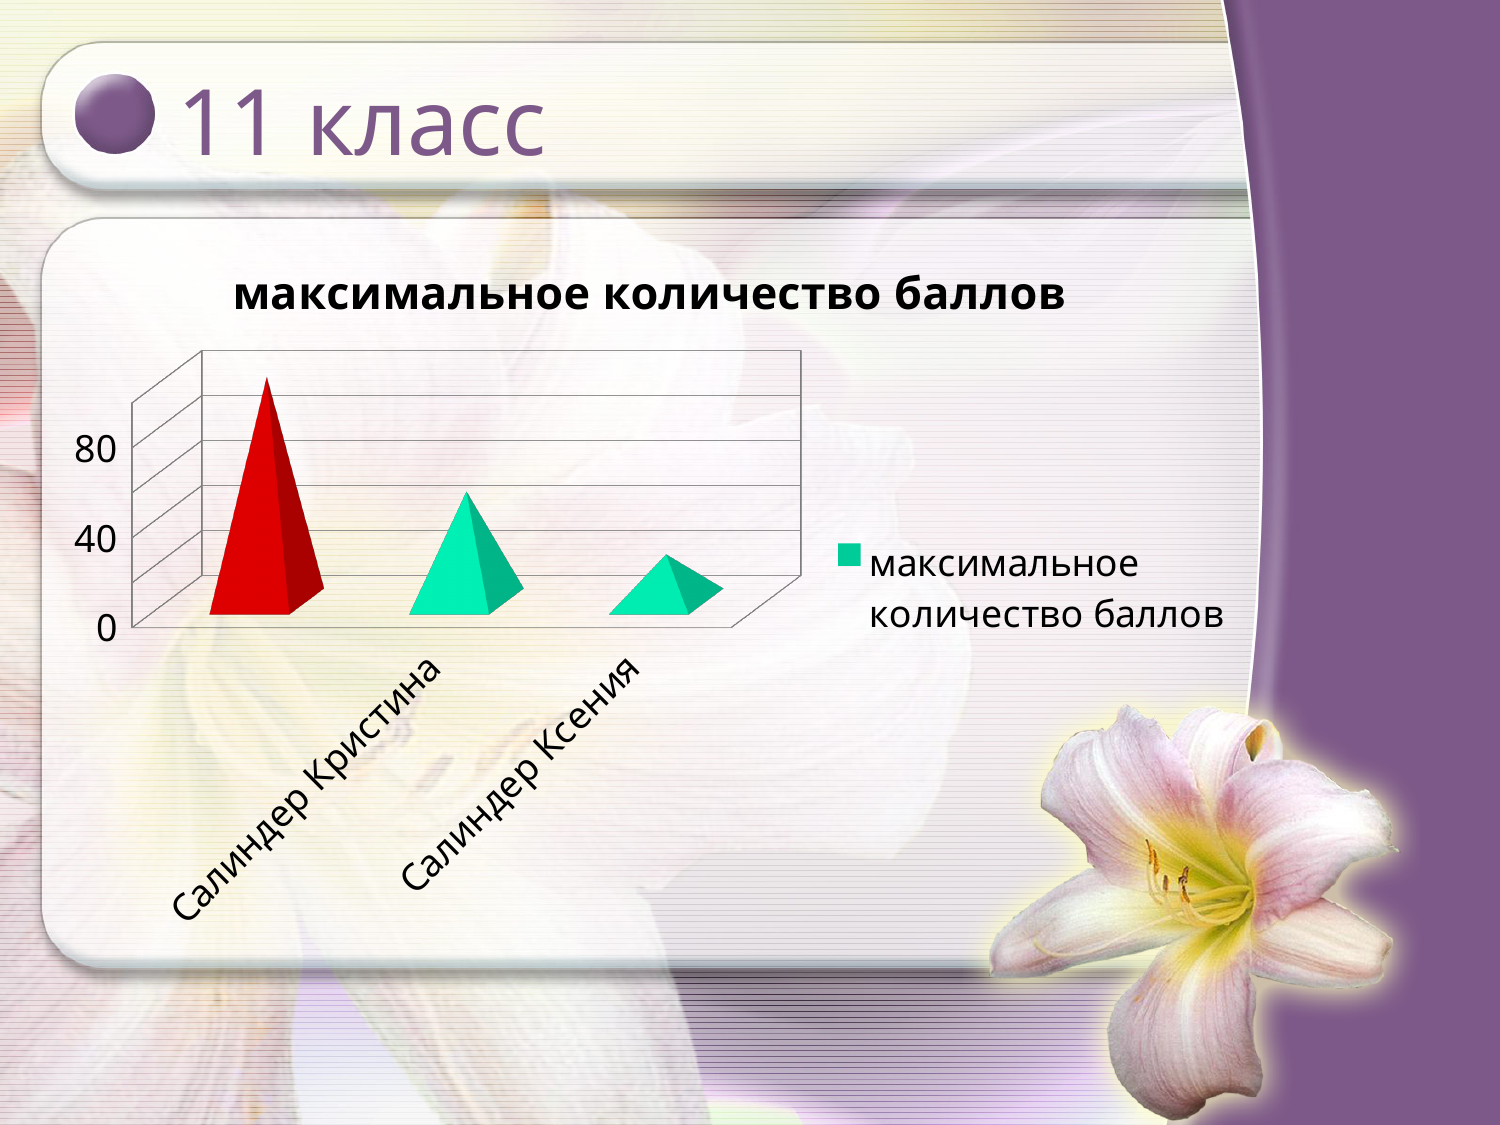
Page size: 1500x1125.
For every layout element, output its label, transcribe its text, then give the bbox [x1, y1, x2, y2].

chart [49, 224, 1251, 951]
title 11 класс [162, 50, 1475, 188]
picture [0, 0, 1500, 1125]
